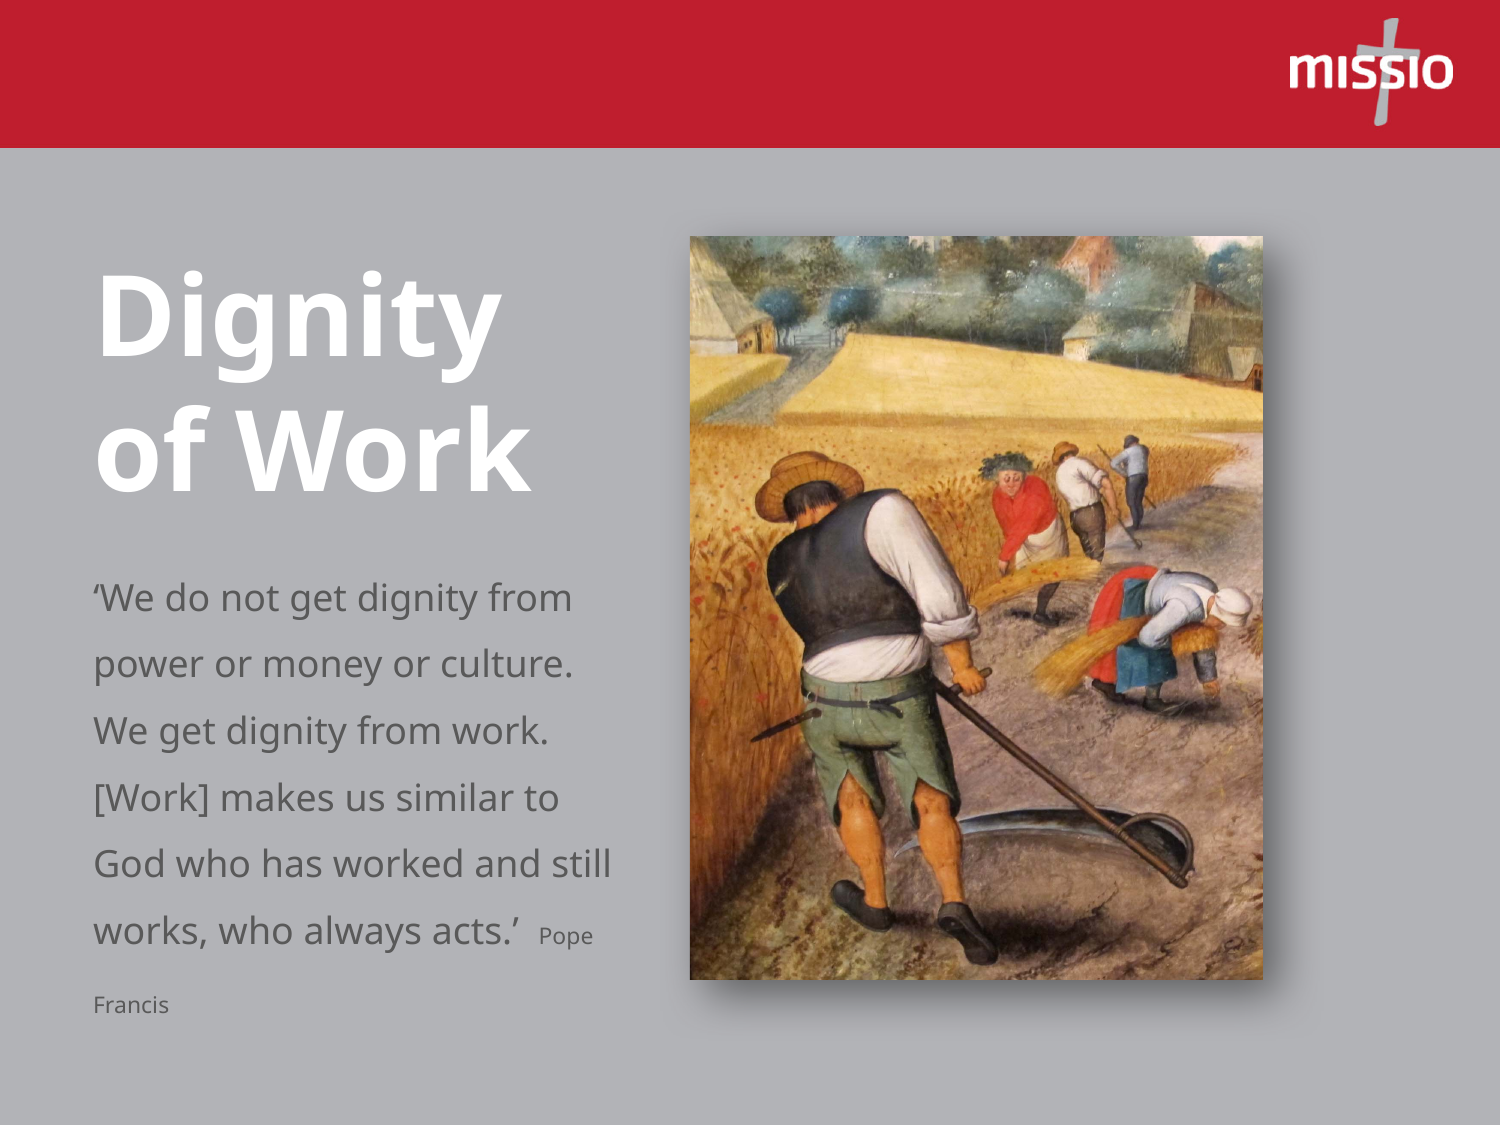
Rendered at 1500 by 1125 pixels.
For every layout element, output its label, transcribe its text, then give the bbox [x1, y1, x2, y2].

text_box ‘We do not get dignity from power or money or culture. We get dignity from work. [Work] makes us similar to God who has worked and still works, who always acts.’ Pope Francis [78, 544, 638, 1026]
picture [0, 0, 1500, 1125]
text_box Dignity of Work [78, 236, 559, 522]
